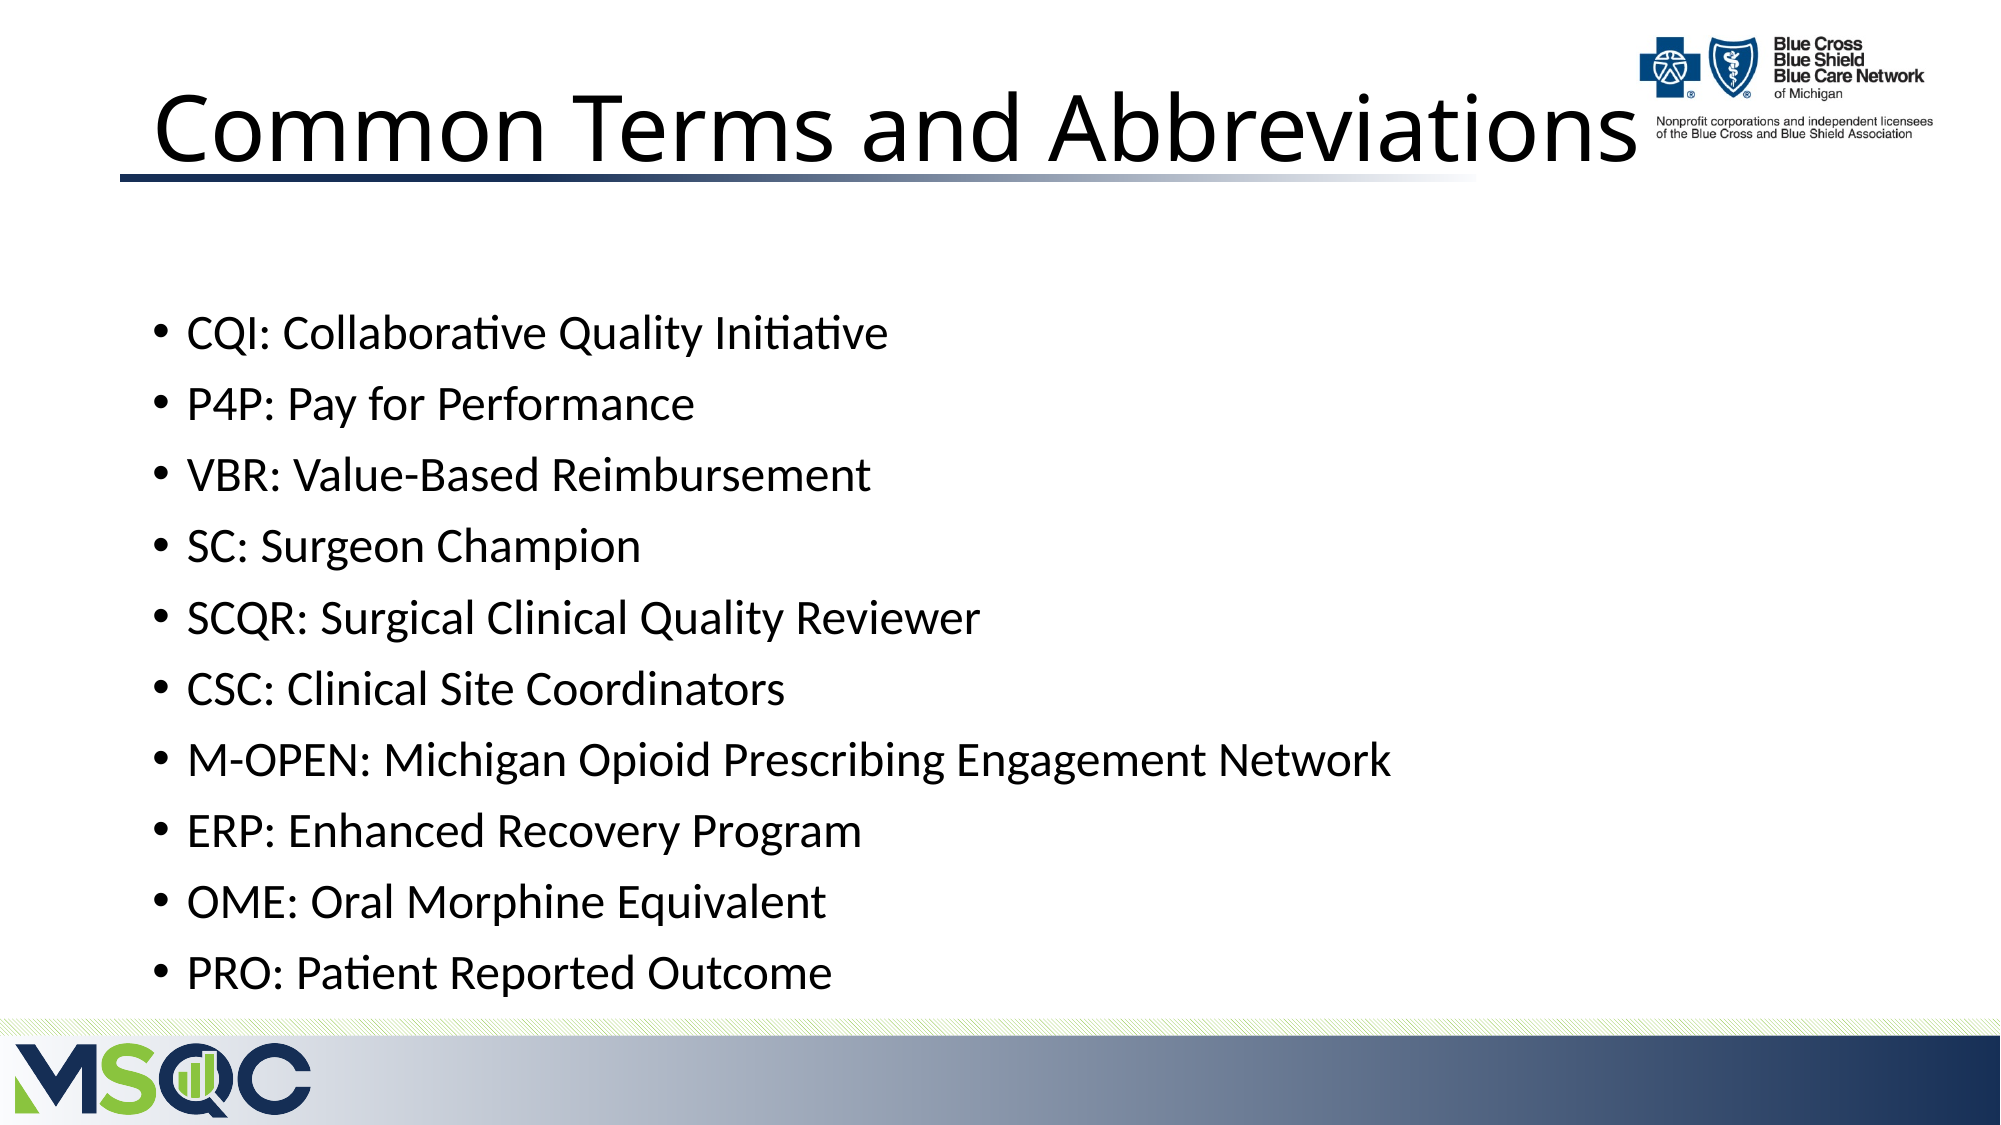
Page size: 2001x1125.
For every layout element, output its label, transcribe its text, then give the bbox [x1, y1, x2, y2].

text_box [0, 1018, 2000, 1037]
picture [15, 1043, 311, 1122]
text_box [0, 1037, 2000, 1125]
picture [1636, 35, 1937, 144]
title Common Terms and Abbreviations [137, 23, 1863, 241]
text_box [119, 173, 137, 183]
list CQI: Collaborative Quality Initiative P4P: Pay for Performance VBR: Value-Based Reimbursement SC: Surgeon Champion SCQR: Surgical Clinical Quality Reviewer CSC: Clinical Site Coordinators M-OPEN: Michigan Opioid Prescribing Engagement Network ERP: Enhanced Recovery Program OME: Oral Morphine Equivalent PRO: Patient Reported Outcome [137, 299, 1863, 1014]
